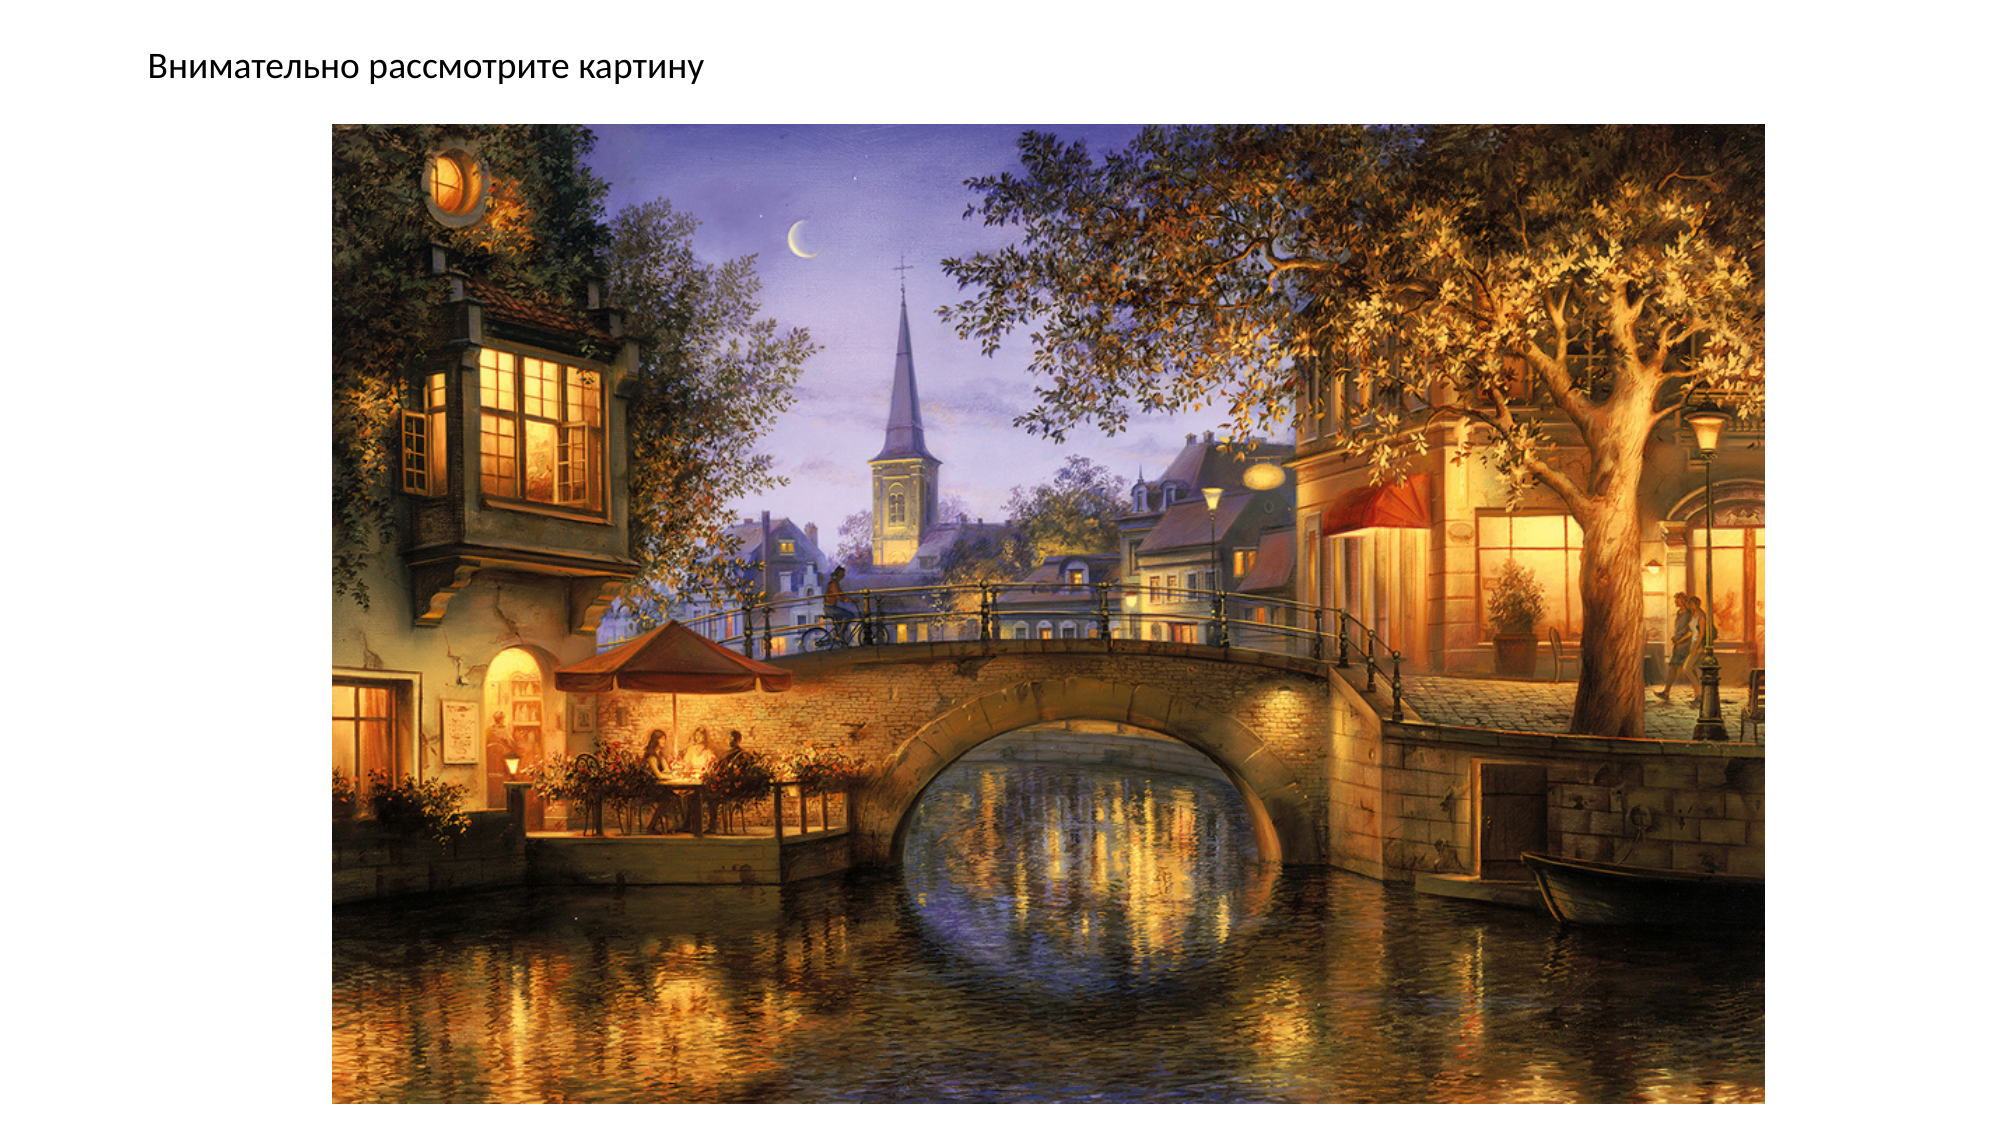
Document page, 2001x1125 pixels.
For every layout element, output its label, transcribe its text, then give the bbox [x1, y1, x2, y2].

text_box Внимательно рассмотрите картину [132, 33, 1941, 94]
picture [332, 124, 1765, 1104]
